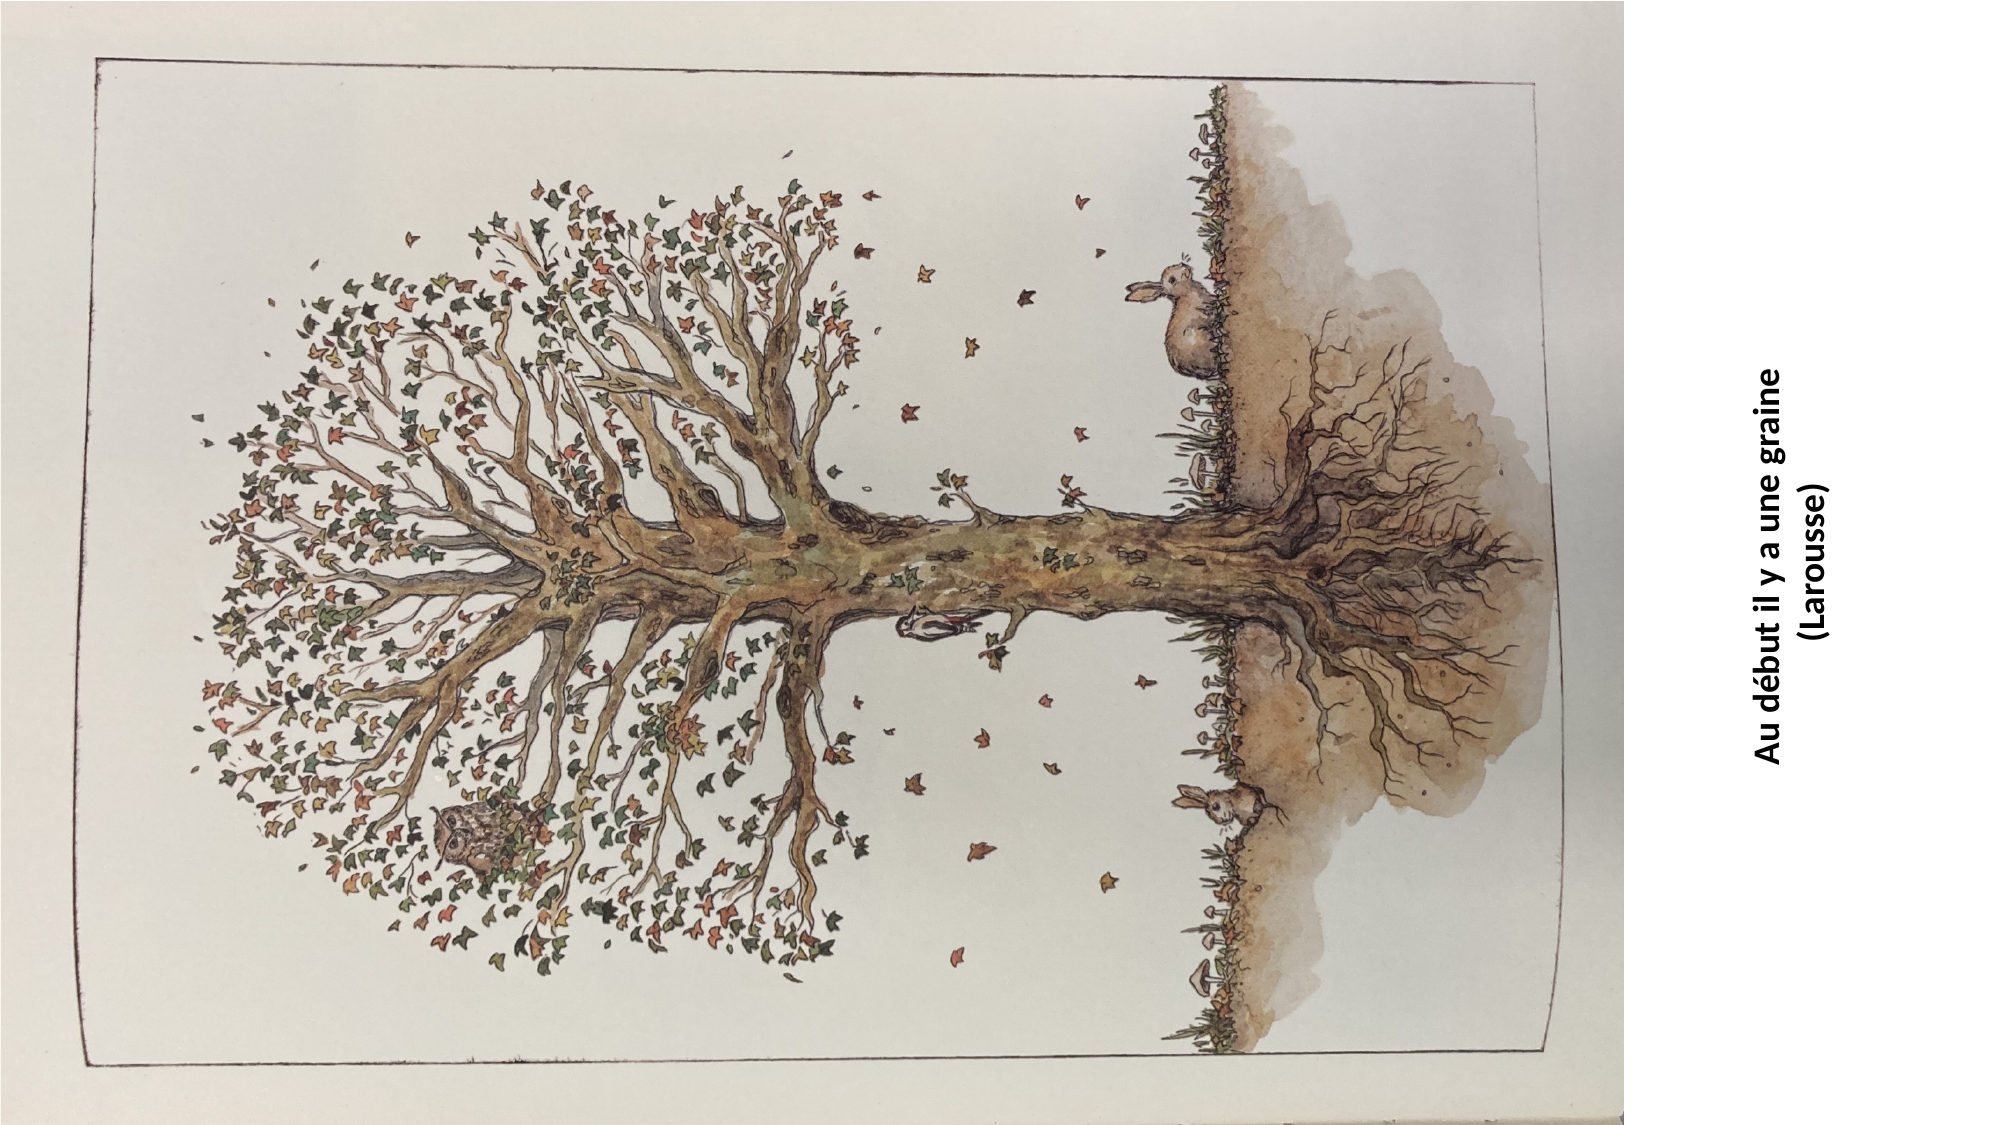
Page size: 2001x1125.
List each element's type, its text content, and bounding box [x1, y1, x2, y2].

picture [1375, 2, 1624, 1125]
text_box Au début il y a une graine (Larousse) [1734, 345, 1839, 780]
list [249, 0, 1375, 1125]
picture [2, 2, 249, 1125]
